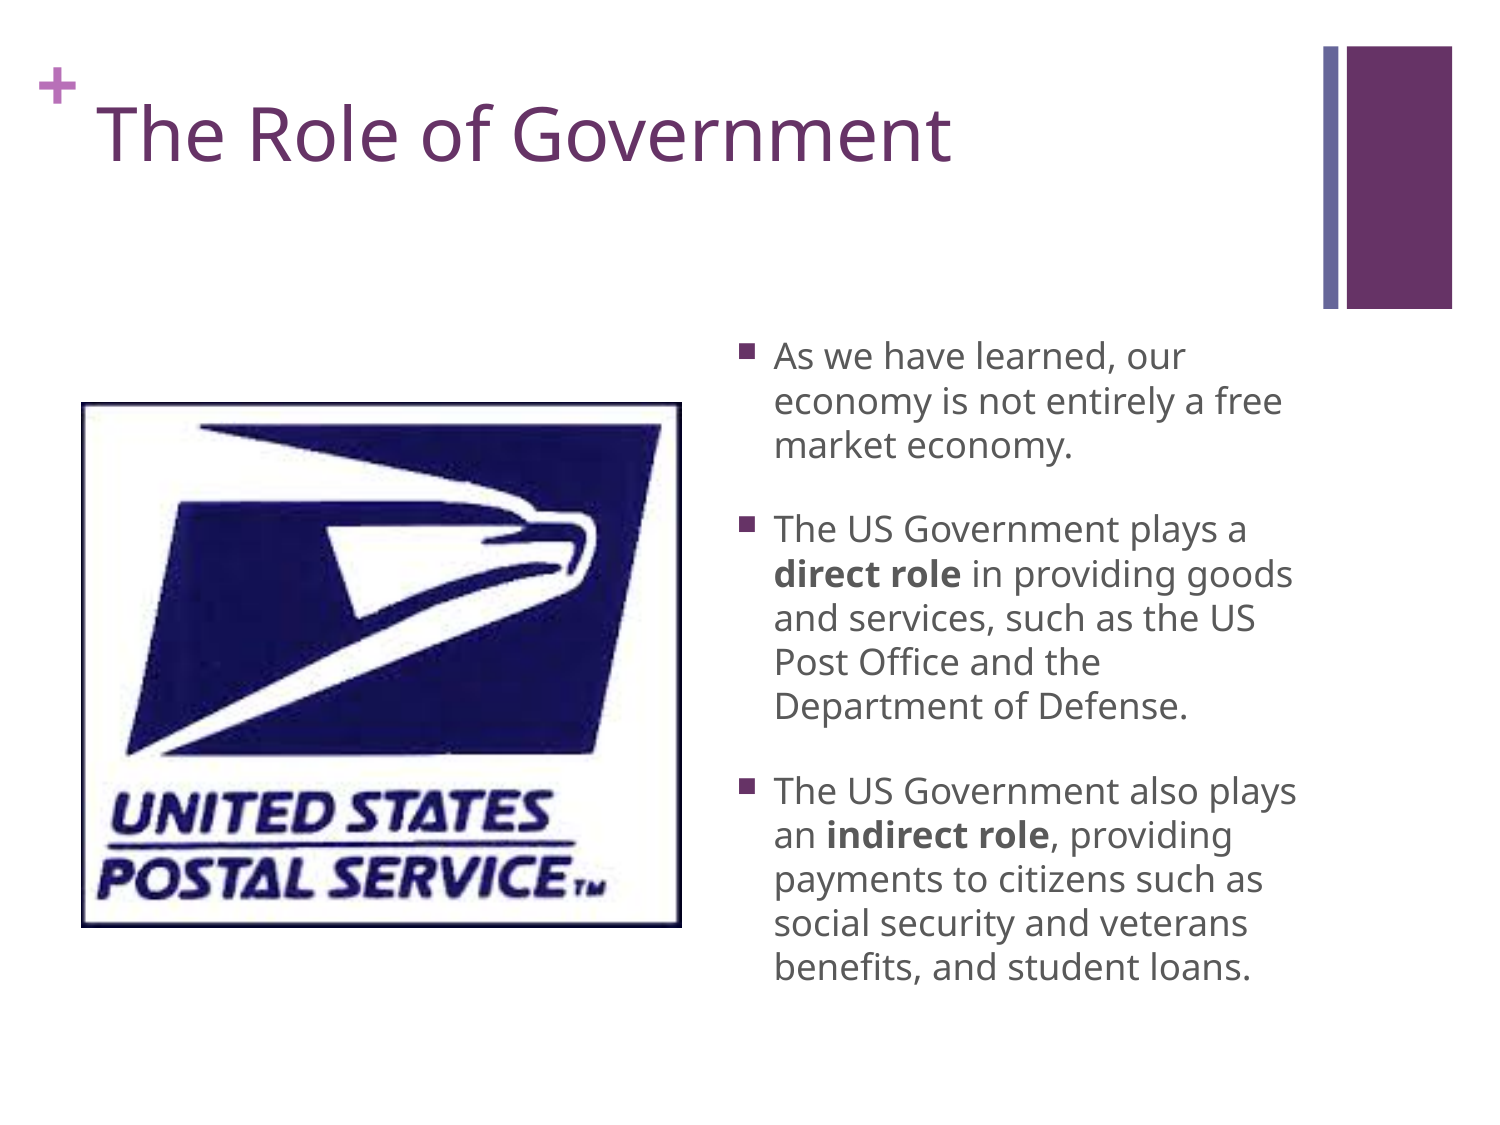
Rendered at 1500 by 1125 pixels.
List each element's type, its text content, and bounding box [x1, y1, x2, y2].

list As we have learned, our economy is not entirely a free market economy. The US Government plays a direct role in providing goods and services, such as the US Post Office and the Department of Defense. The US Government also plays an indirect role, providing payments to citizens such as social security and veterans benefits, and student loans. [721, 325, 1322, 1005]
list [81, 325, 683, 1006]
title The Role of Government [81, 79, 1322, 263]
